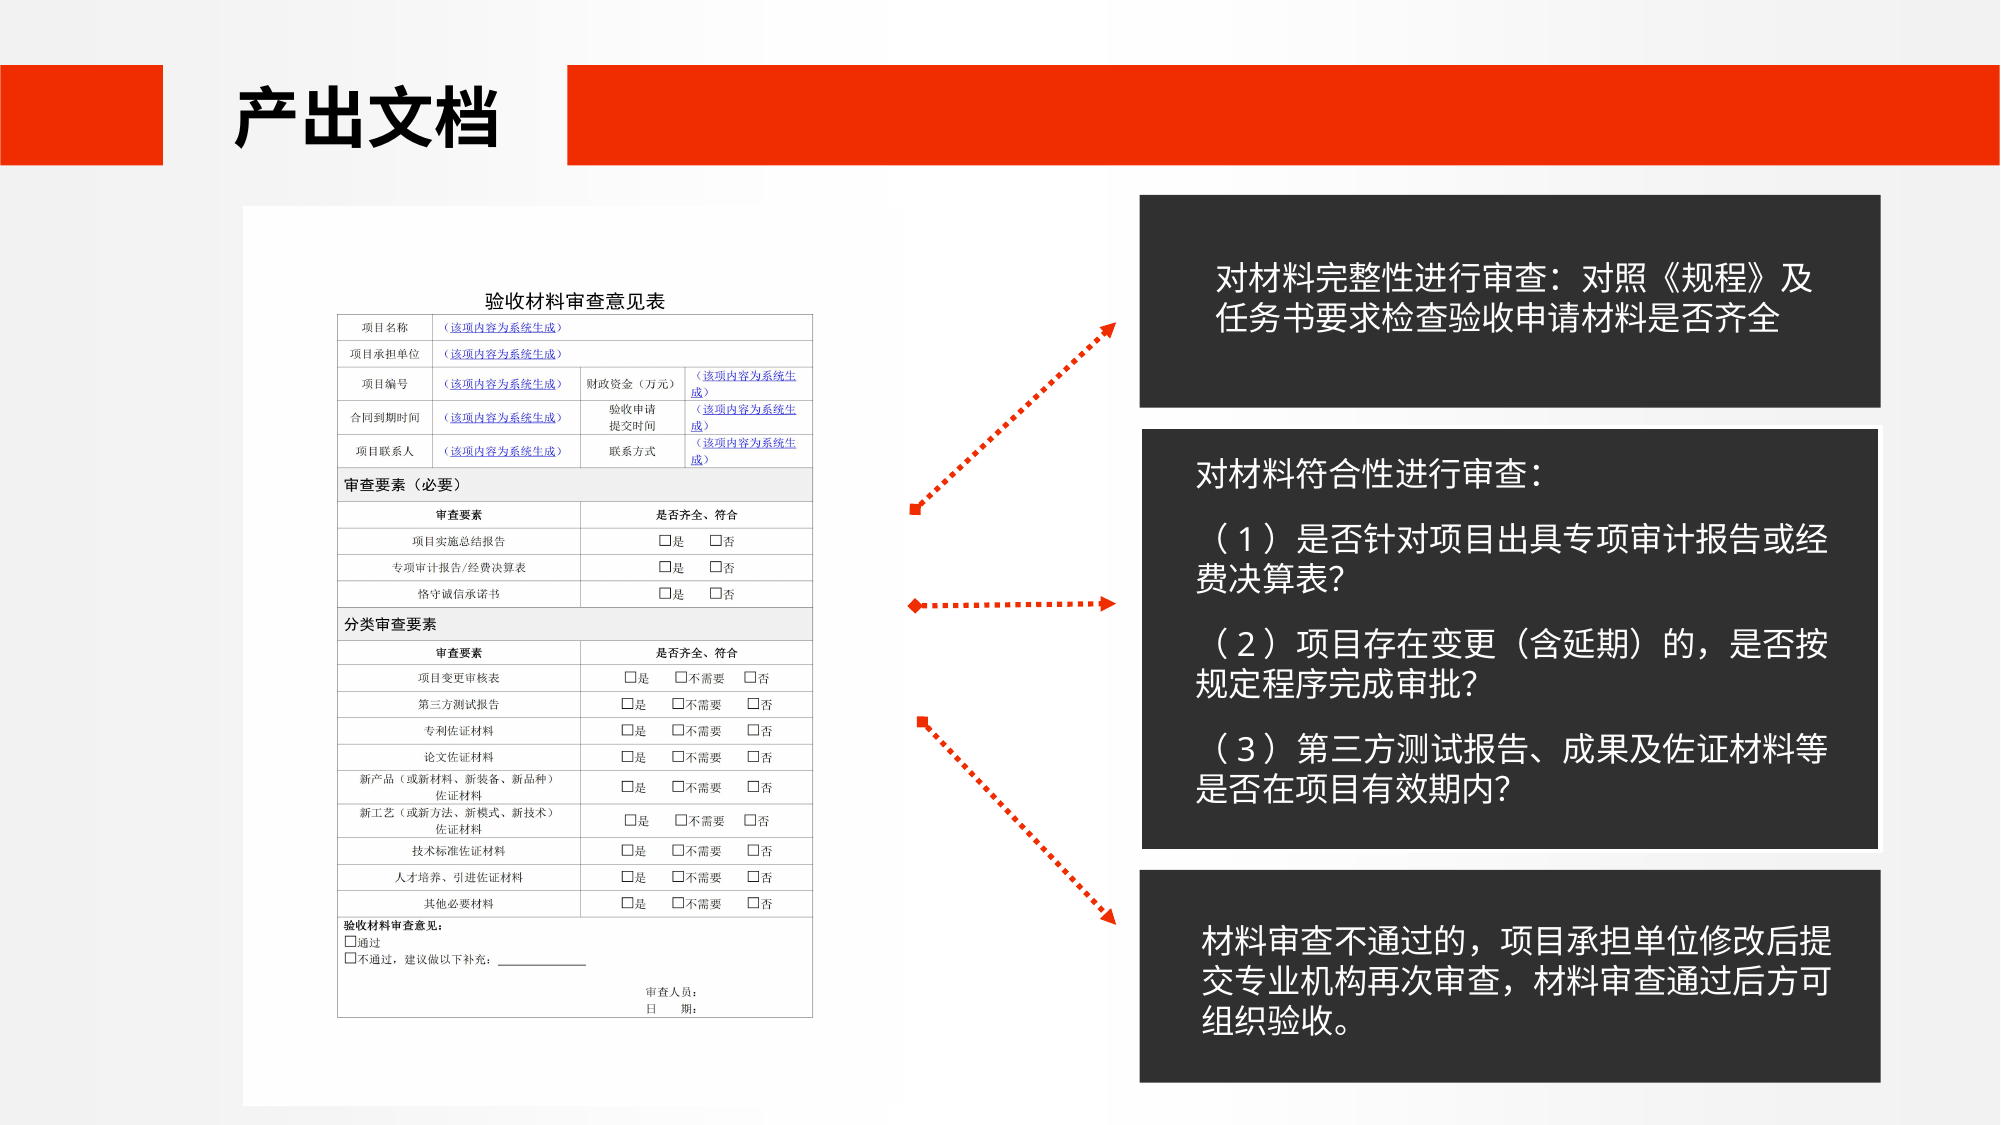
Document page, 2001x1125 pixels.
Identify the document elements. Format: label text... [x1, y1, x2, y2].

text_box 对材料符合性进行审查： （1）是否针对项目出具专项审计报告或经费决算表？ （2）项目存在变更（含延期）的，是否按规定程序完成审批？ （3）第三方测试报告、成果及佐证材料等是否在项目有效期内？ [1180, 446, 1856, 816]
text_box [0, 65, 2000, 166]
text_box [908, 599, 922, 613]
text_box [1139, 869, 1881, 1083]
text_box [917, 717, 1117, 925]
text_box 对材料完整性进行审查：对照《规程》及任务书要求检查验收申请材料是否齐全 [1200, 249, 1856, 345]
text_box [1139, 426, 1881, 851]
text_box [940, 322, 1117, 487]
picture [0, 0, 2001, 1125]
text_box [1101, 597, 1117, 610]
text_box [1139, 194, 1881, 408]
text_box 材料审查不通过的，项目承担单位修改后提交专业机构再次审查，材料审查通过后方可组织验收。 [1186, 912, 1856, 1048]
text_box [910, 500, 925, 514]
